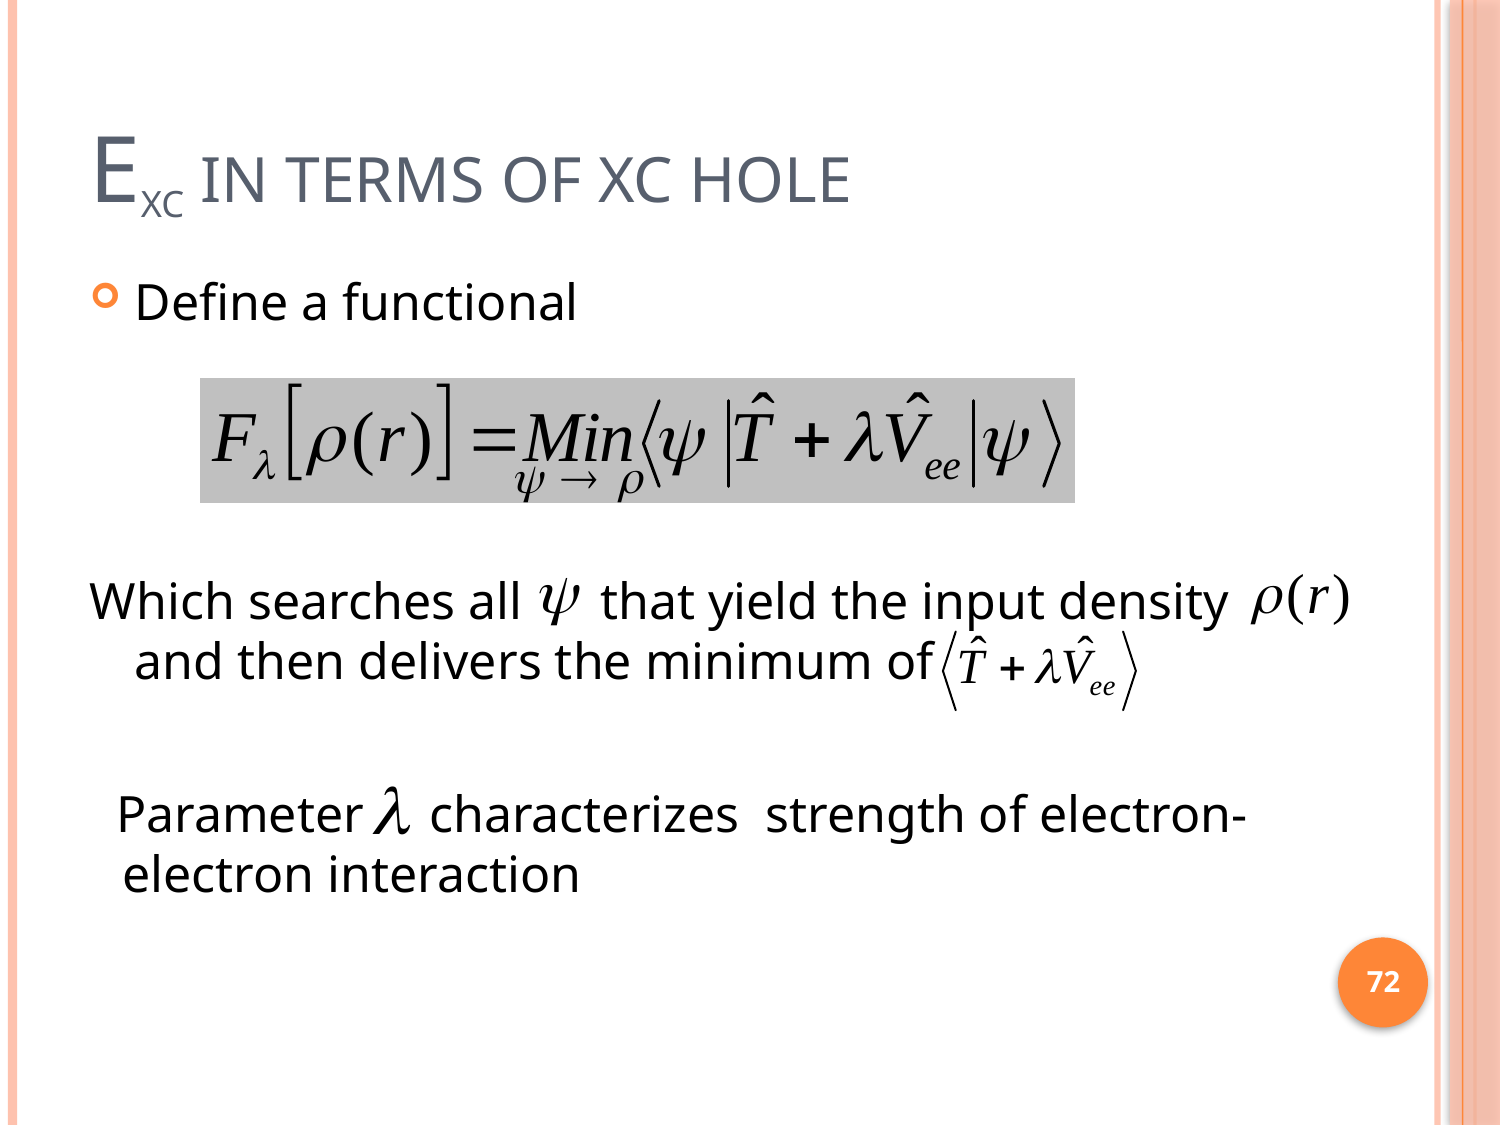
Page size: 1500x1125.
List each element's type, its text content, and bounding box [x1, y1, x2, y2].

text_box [74, 561, 1426, 721]
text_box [61, 771, 1288, 913]
slide_number 72 [1333, 940, 1434, 1027]
list Define a functional [75, 262, 1300, 350]
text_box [199, 377, 1076, 513]
title exc in terms of XC hole [75, 45, 1300, 233]
